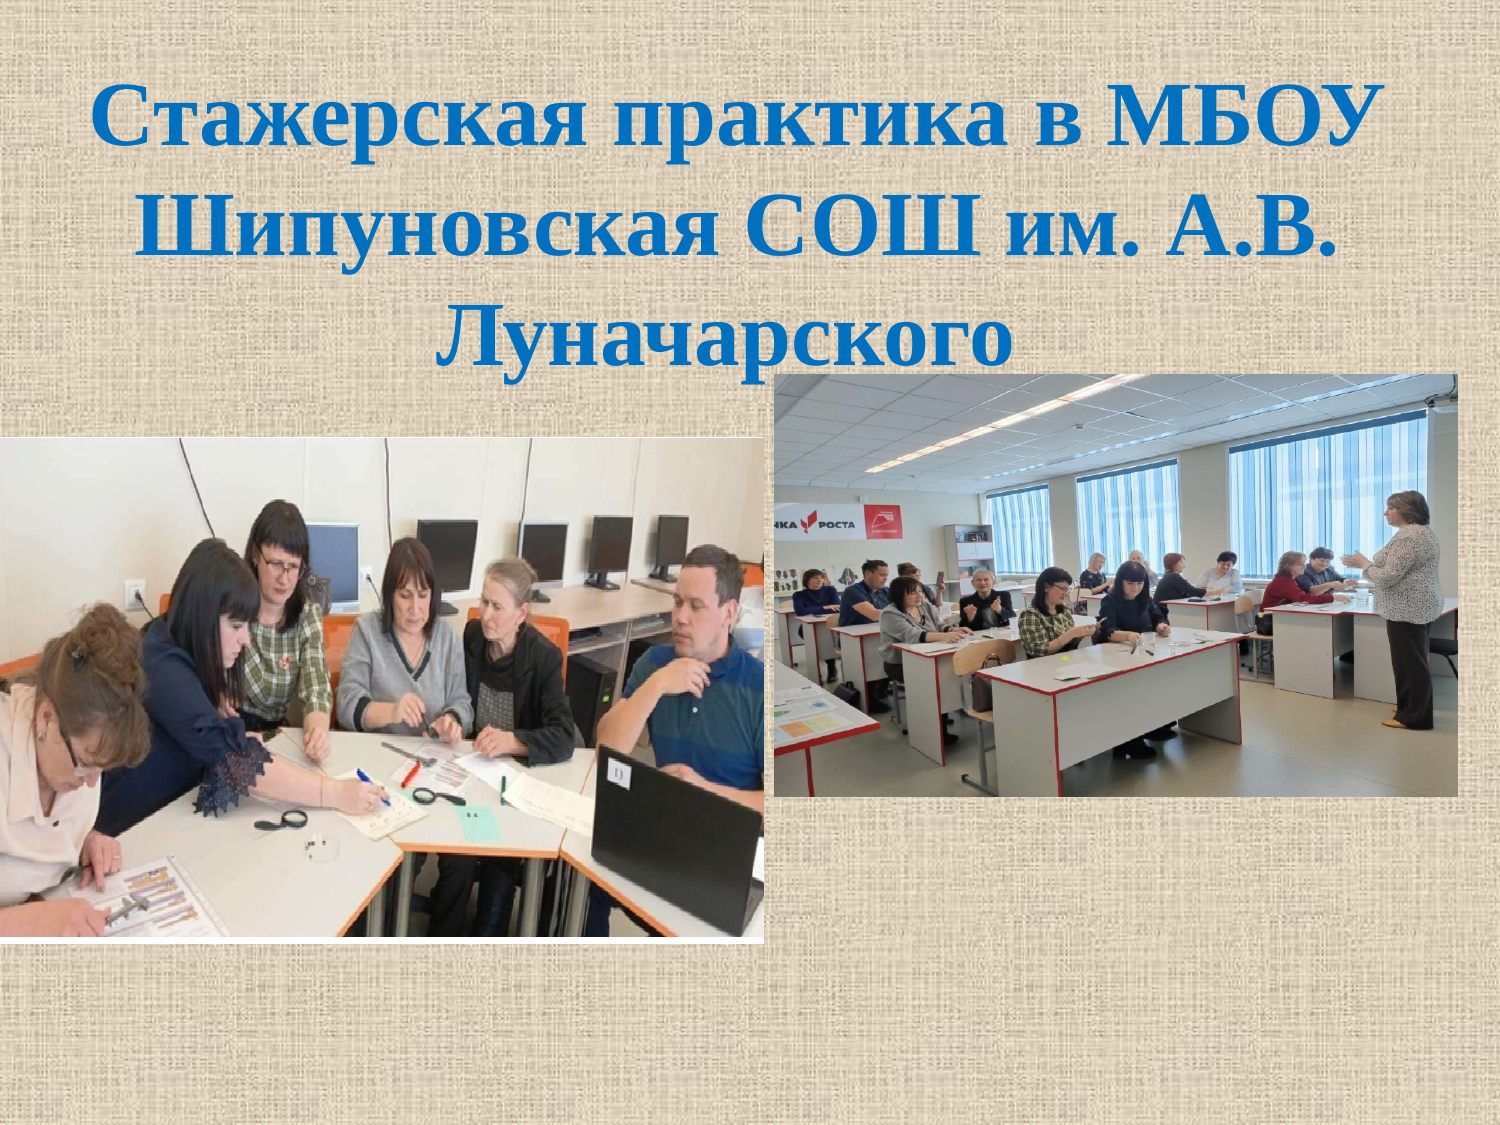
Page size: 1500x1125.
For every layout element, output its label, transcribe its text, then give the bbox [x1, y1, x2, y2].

title Стажерская практика в МБОУ Шипуновская СОШ им. А.В. Луначарского [62, 124, 1413, 313]
picture [0, 0, 1500, 1125]
